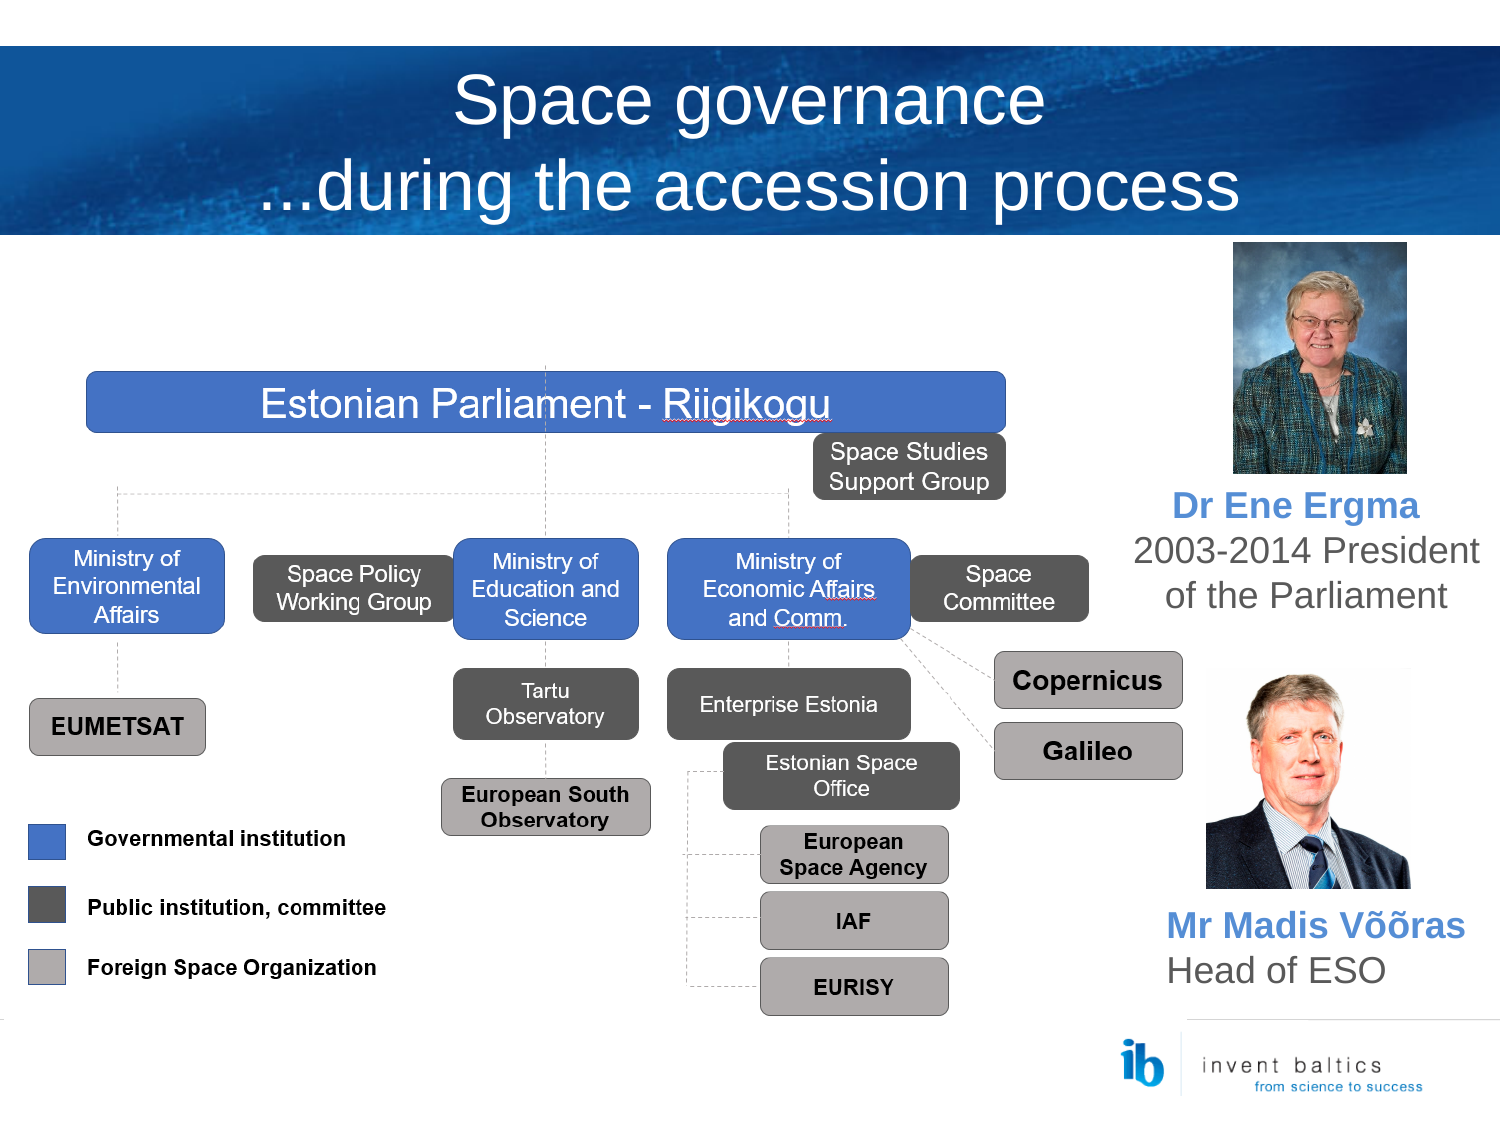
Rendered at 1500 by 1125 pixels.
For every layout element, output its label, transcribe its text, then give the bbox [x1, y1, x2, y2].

text_box Mr Madis Võõras Head of ESO [1151, 893, 1500, 1043]
picture [1232, 242, 1407, 474]
picture [4, 361, 1188, 1024]
picture [1206, 668, 1411, 889]
picture [1101, 1031, 1428, 1096]
title Space governance ...during the accession process [75, 45, 1425, 233]
text_box Dr Ene Ergma 2003-2014 President of the Parliament [1192, 473, 1500, 669]
picture [0, 46, 1500, 235]
